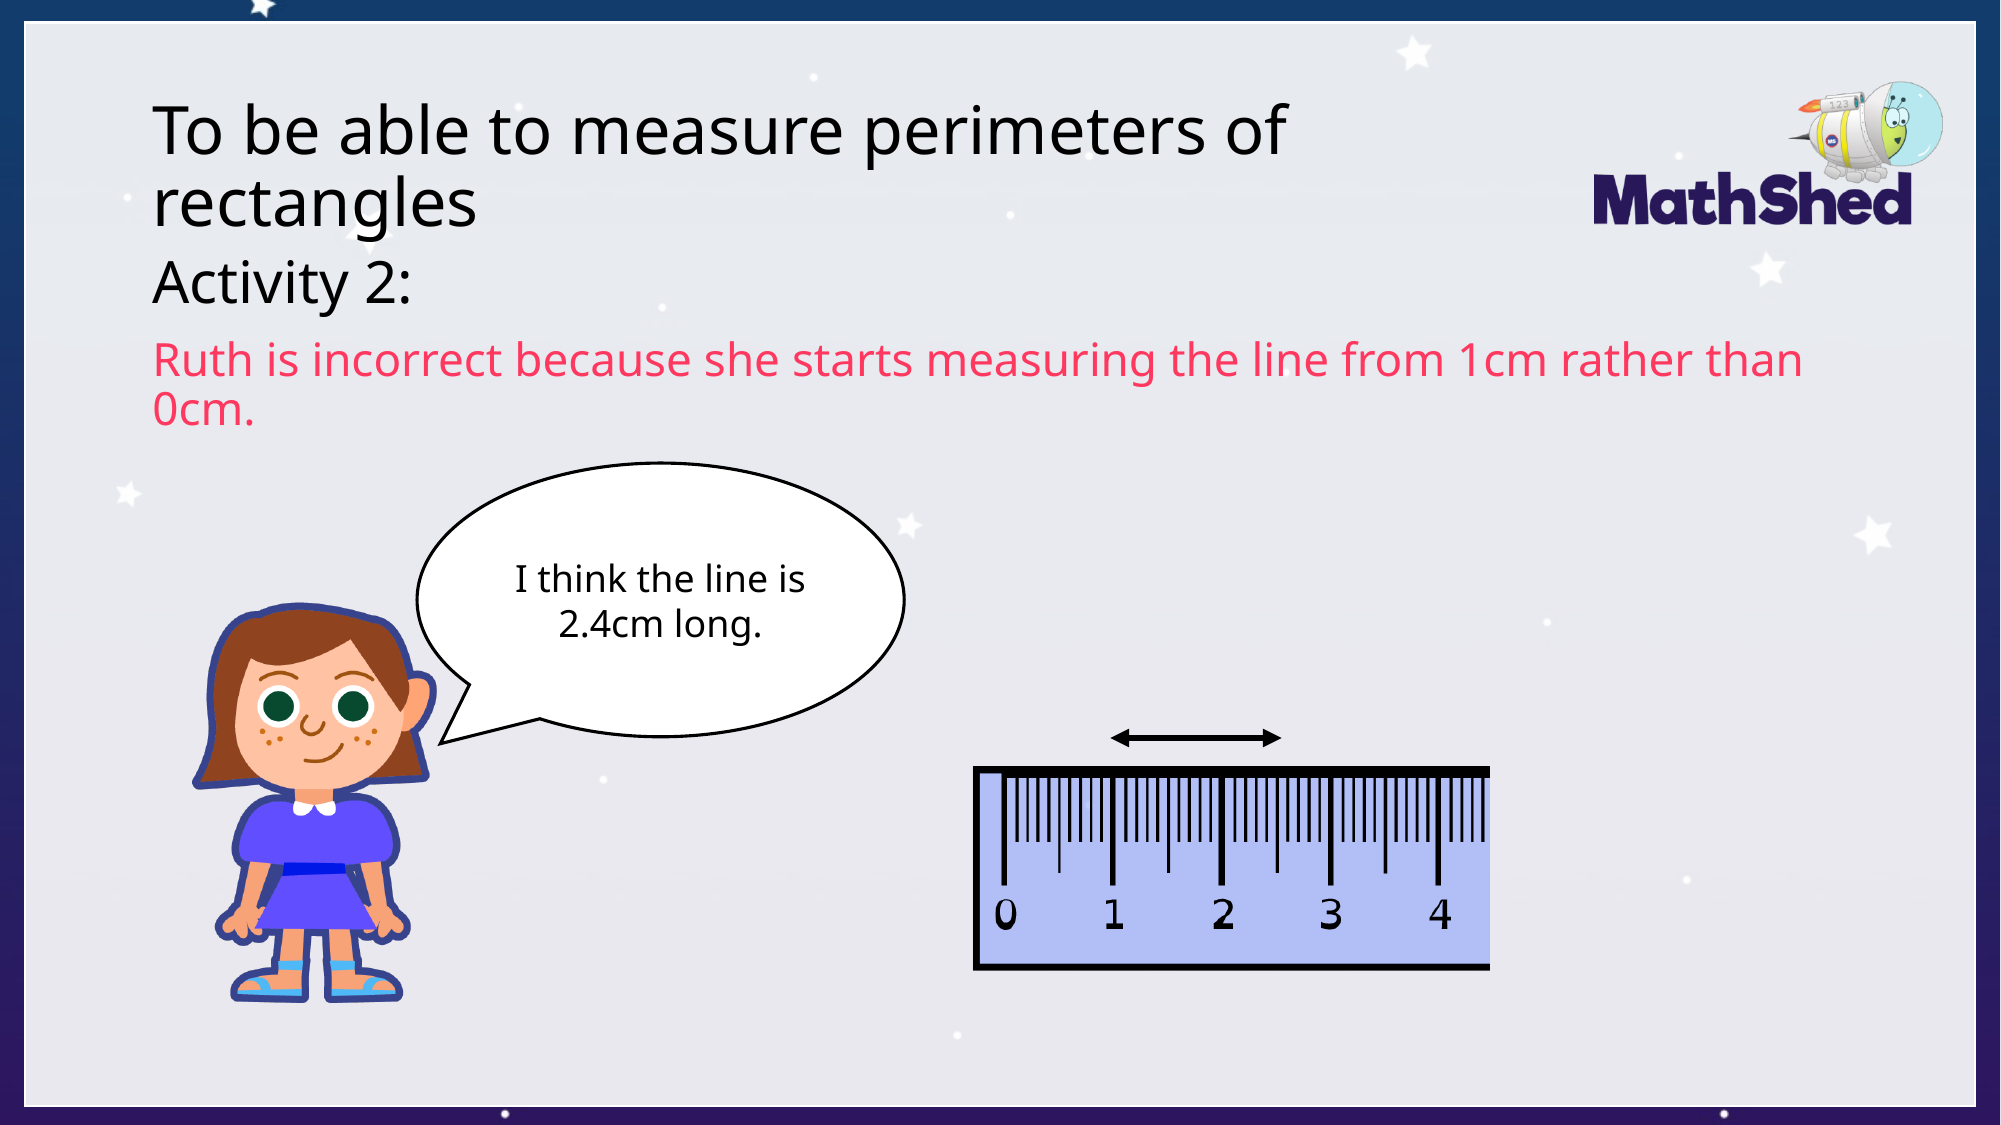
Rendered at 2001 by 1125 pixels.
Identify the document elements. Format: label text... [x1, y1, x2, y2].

title To be able to measure perimeters of rectangles [137, 59, 1578, 245]
picture [0, 0, 2001, 1125]
list Activity 2: Ruth is incorrect because she starts measuring the line from 1cm rather than 0cm. [137, 245, 1893, 960]
text_box I think the line is 2.4cm long. [416, 462, 906, 746]
